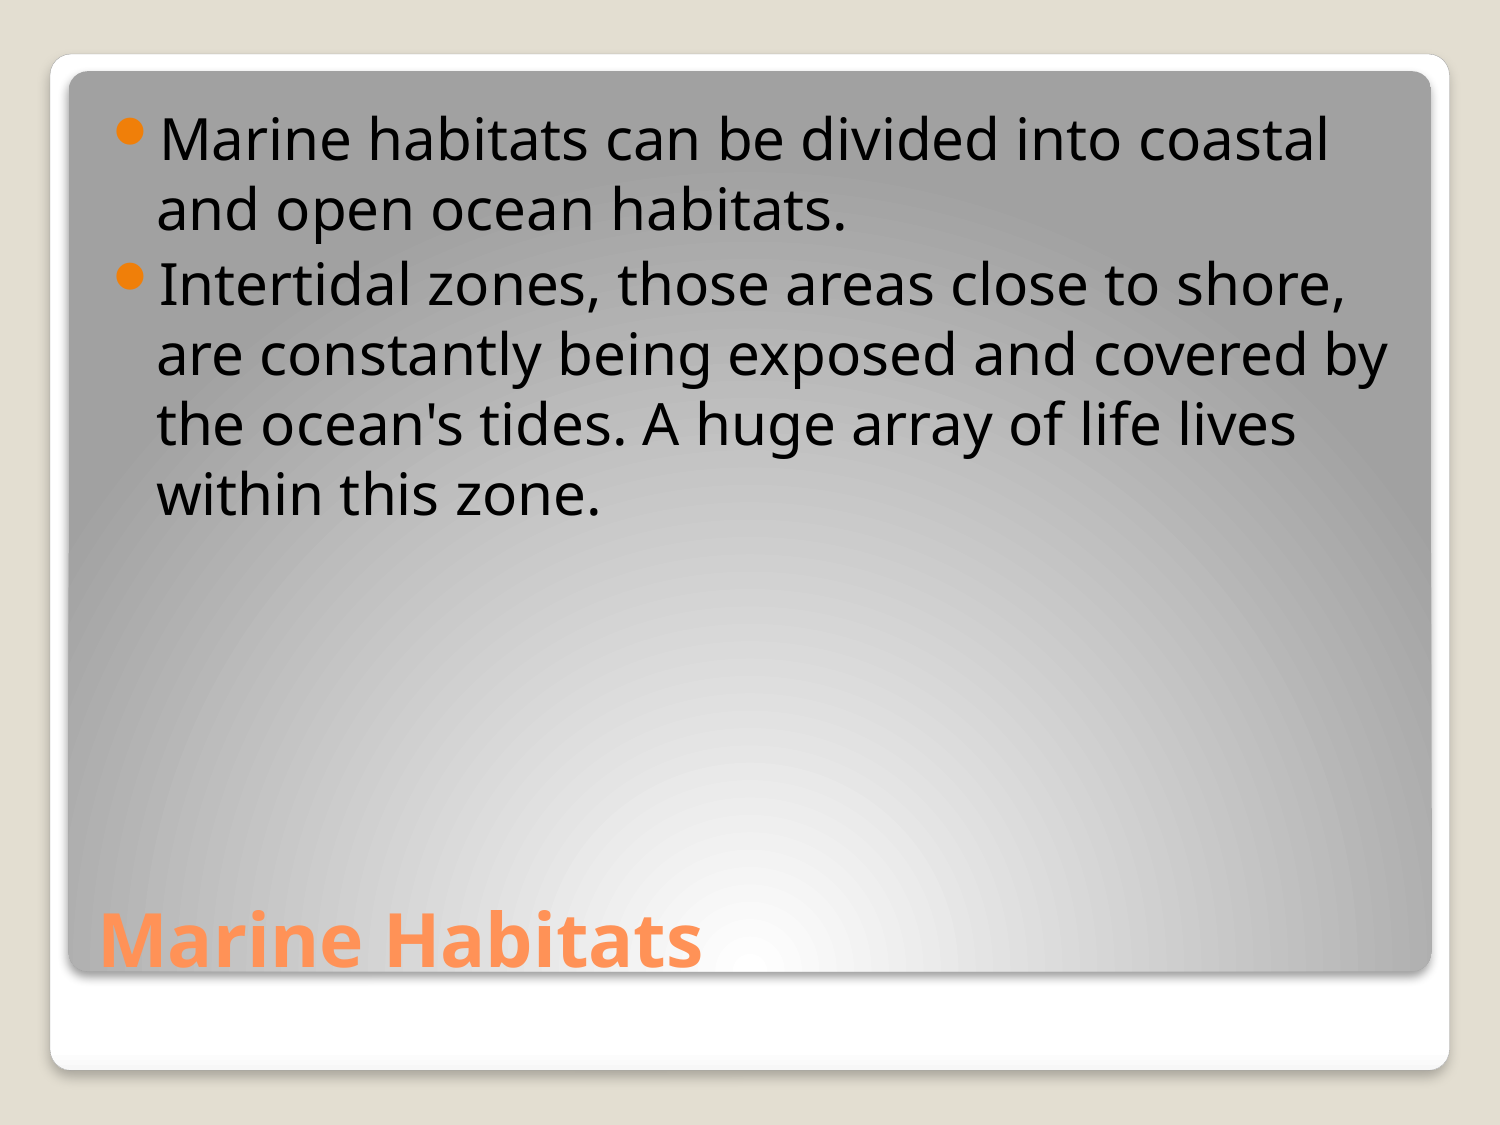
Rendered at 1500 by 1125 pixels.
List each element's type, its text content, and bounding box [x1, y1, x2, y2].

list Marine habitats can be divided into coastal and open ocean habitats. Intertidal zones, those areas close to shore, are constantly being exposed and covered by the ocean's tides. A huge array of life lives within this zone. [82, 86, 1425, 774]
title Marine Habitats [82, 817, 1425, 990]
